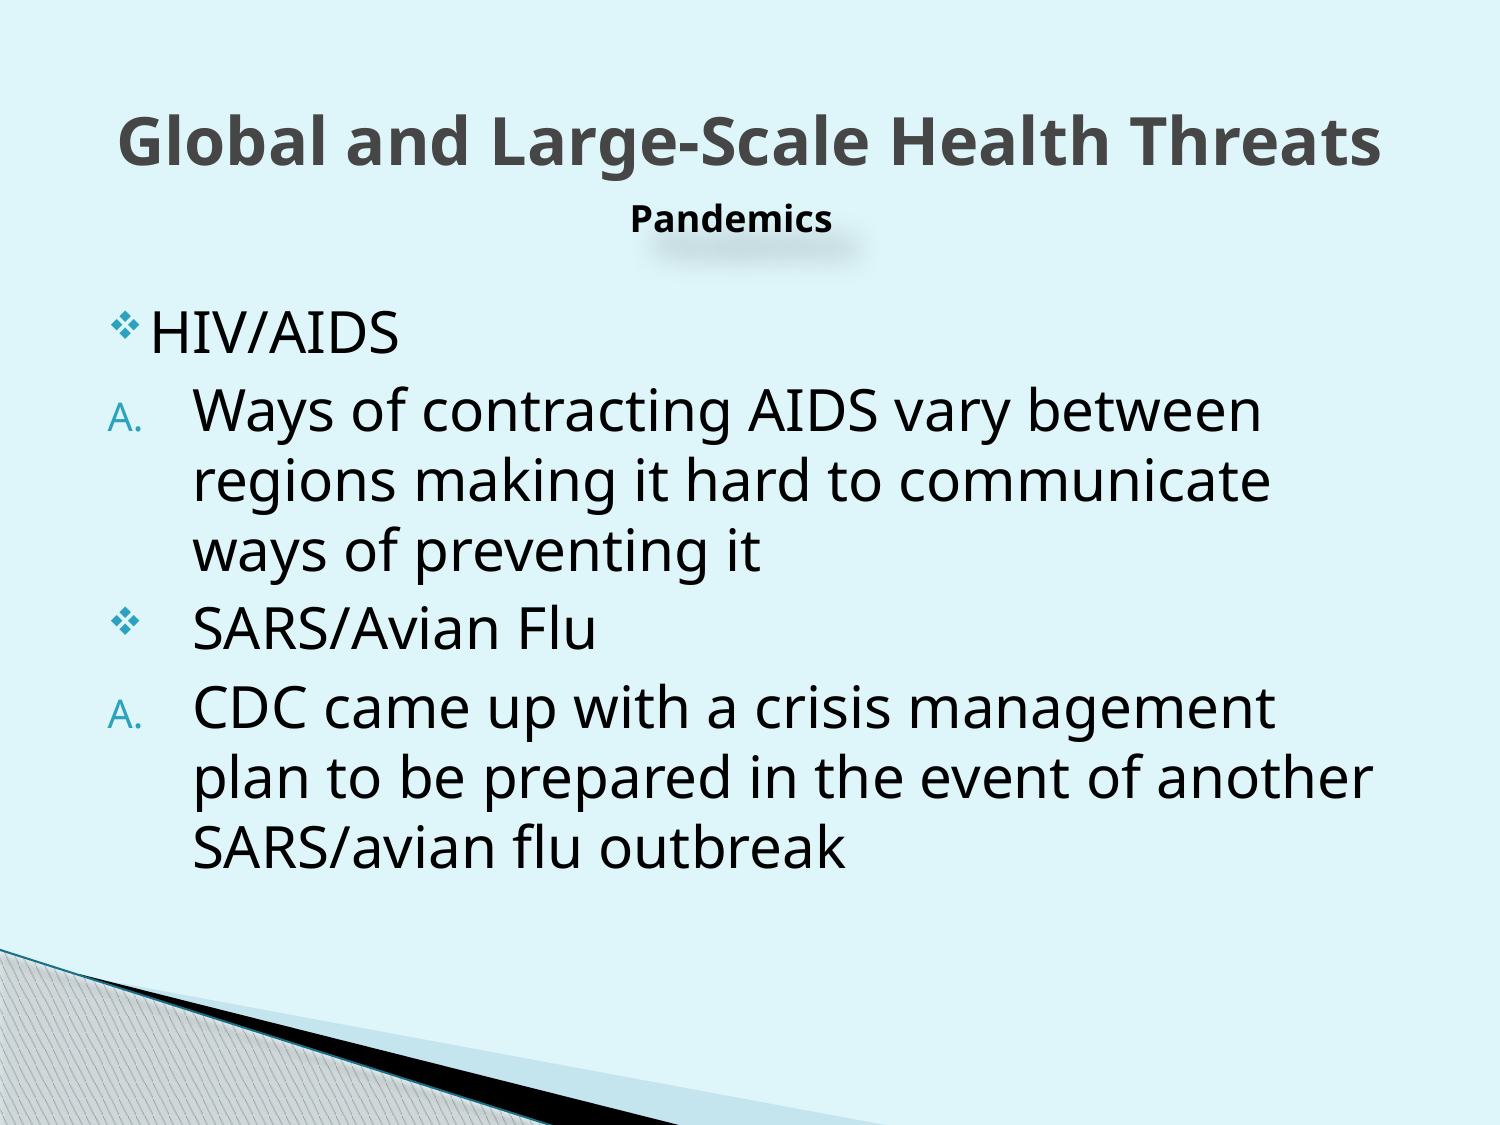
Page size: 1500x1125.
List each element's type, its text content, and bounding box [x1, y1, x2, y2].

title Global and Large-Scale Health Threats [75, 45, 1425, 233]
list HIV/AIDS Ways of contracting AIDS vary between regions making it hard to communicate ways of preventing it SARS/Avian Flu CDC came up with a crisis management plan to be prepared in the event of another SARS/avian flu outbreak [75, 287, 1425, 1063]
text_box Pandemics [362, 187, 1100, 248]
